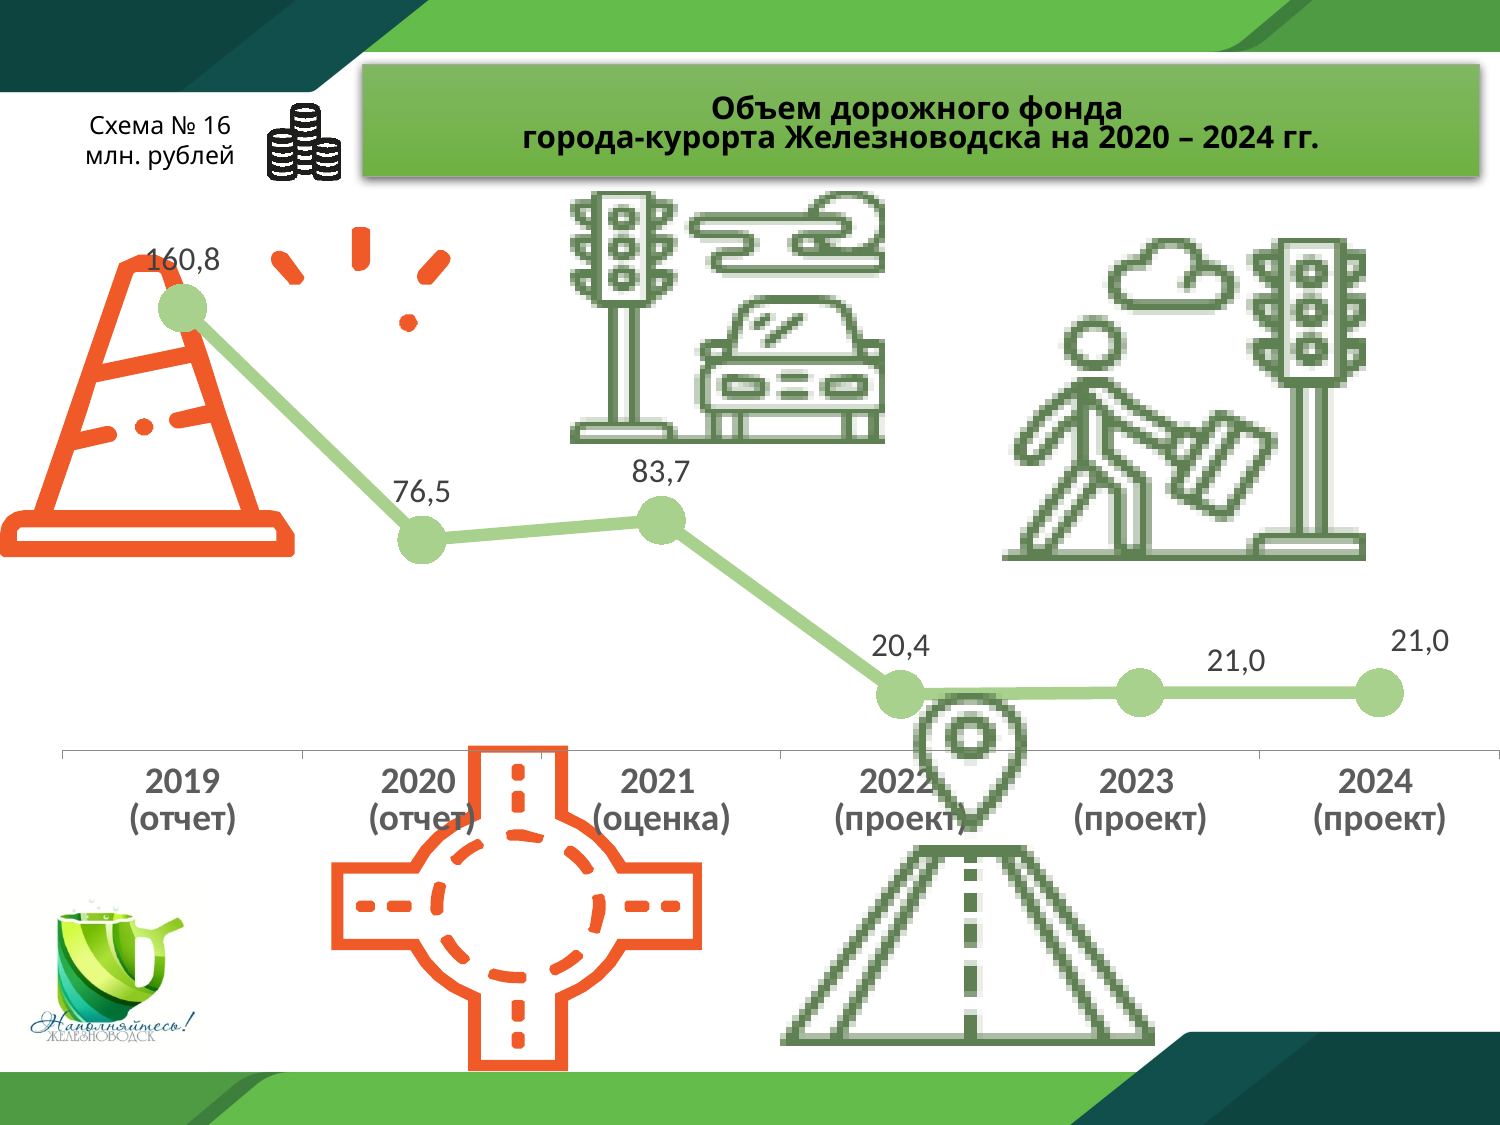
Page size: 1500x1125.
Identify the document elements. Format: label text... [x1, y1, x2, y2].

text_box Объем дорожного фонда города-курорта Железноводска на 2020 – 2024 гг. [363, 87, 1480, 163]
picture [0, 693, 1500, 1125]
chart [0, 204, 1500, 896]
text_box [331, 896, 702, 1072]
picture [344, 896, 692, 1059]
picture [1002, 238, 1366, 561]
picture [0, 0, 1500, 444]
text_box Схема № 16 млн. рублей [57, 102, 263, 178]
